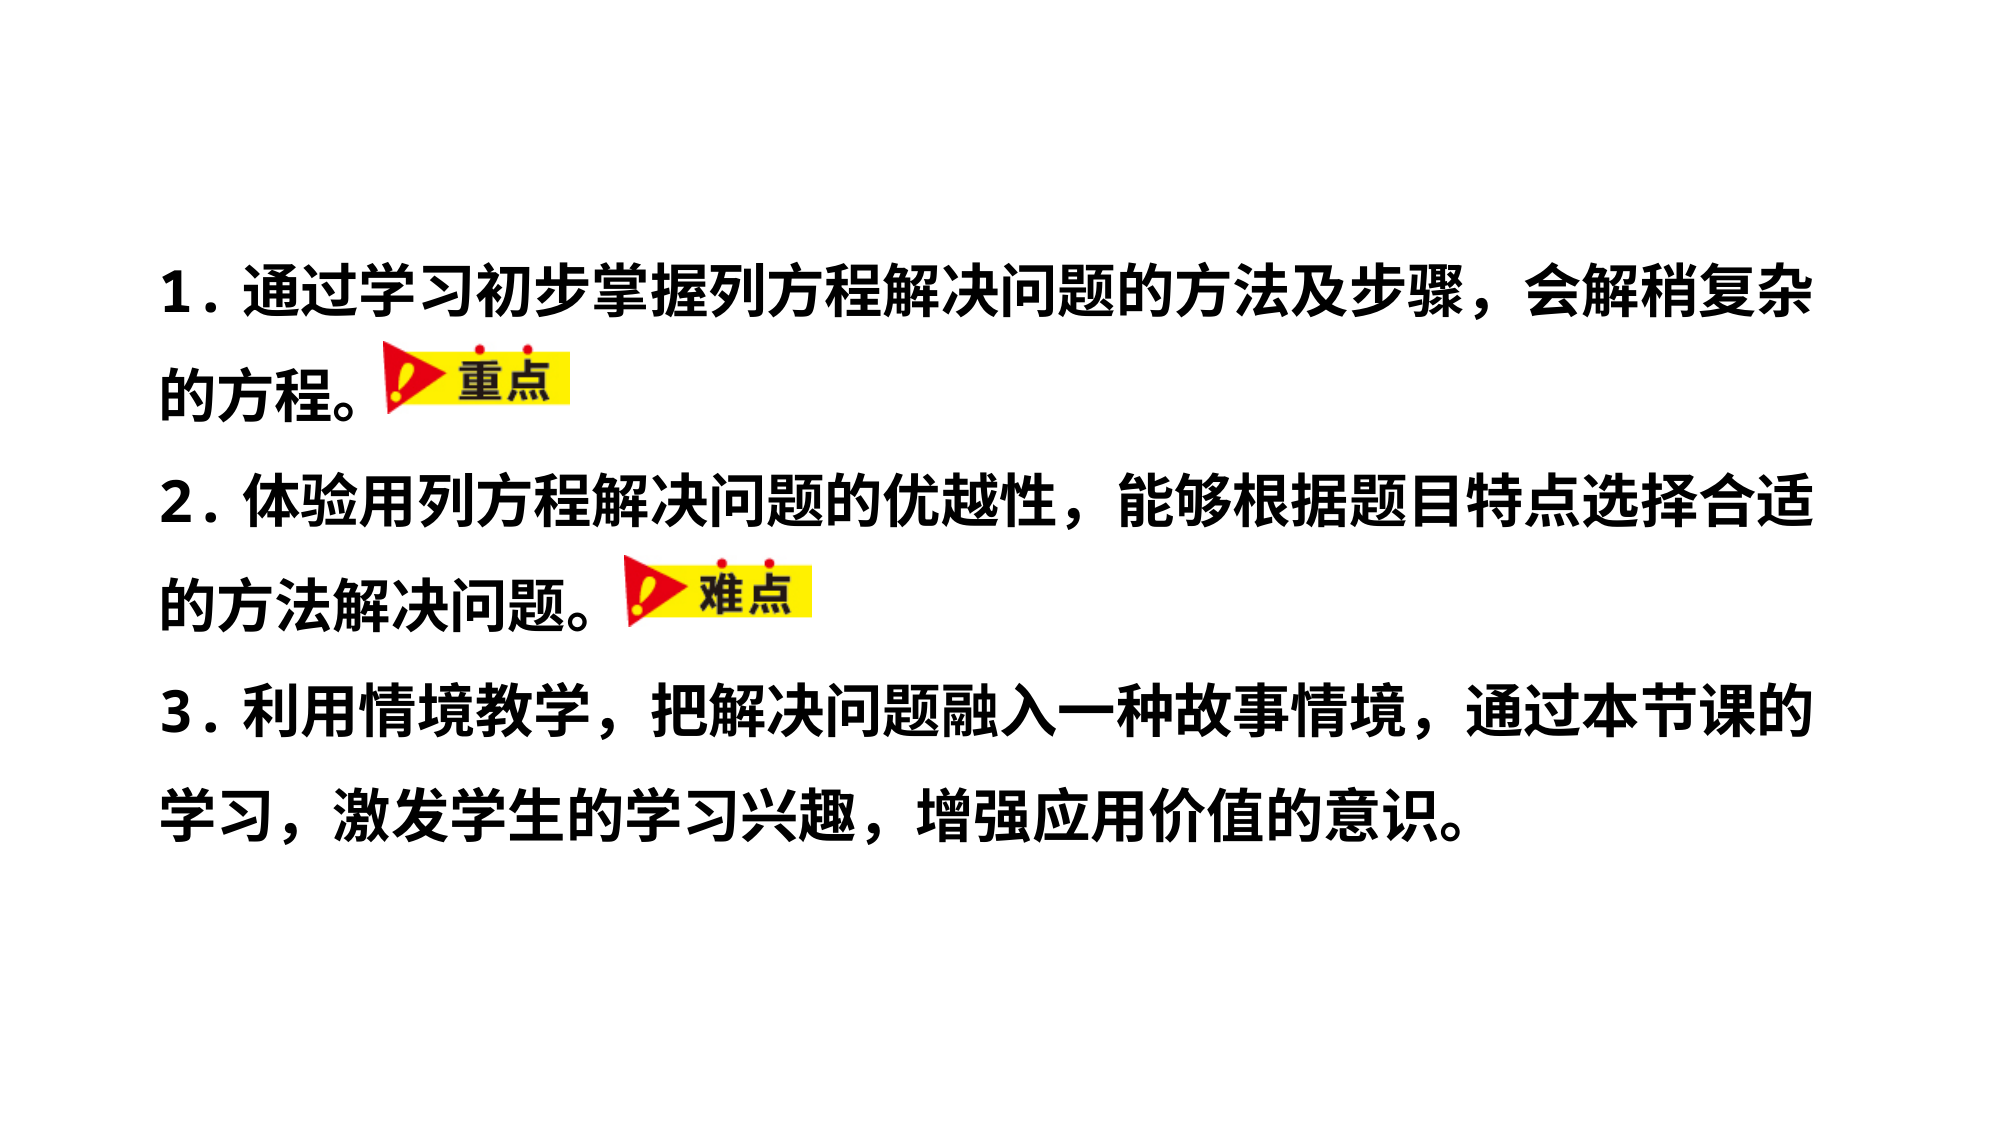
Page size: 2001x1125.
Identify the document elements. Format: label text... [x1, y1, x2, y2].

picture [624, 555, 812, 627]
text_box 1.通过学习初步掌握列方程解决问题的方法及步骤，会解稍复杂的方程。 2.体验用列方程解决问题的优越性，能够根据题目特点选择合适的方法解决问题。 3.利用情境教学，把解决问题融入一种故事情境，通过本节课的学习，激发学生的学习兴趣，增强应用价值的意识。 [143, 211, 1836, 857]
picture [383, 341, 570, 414]
